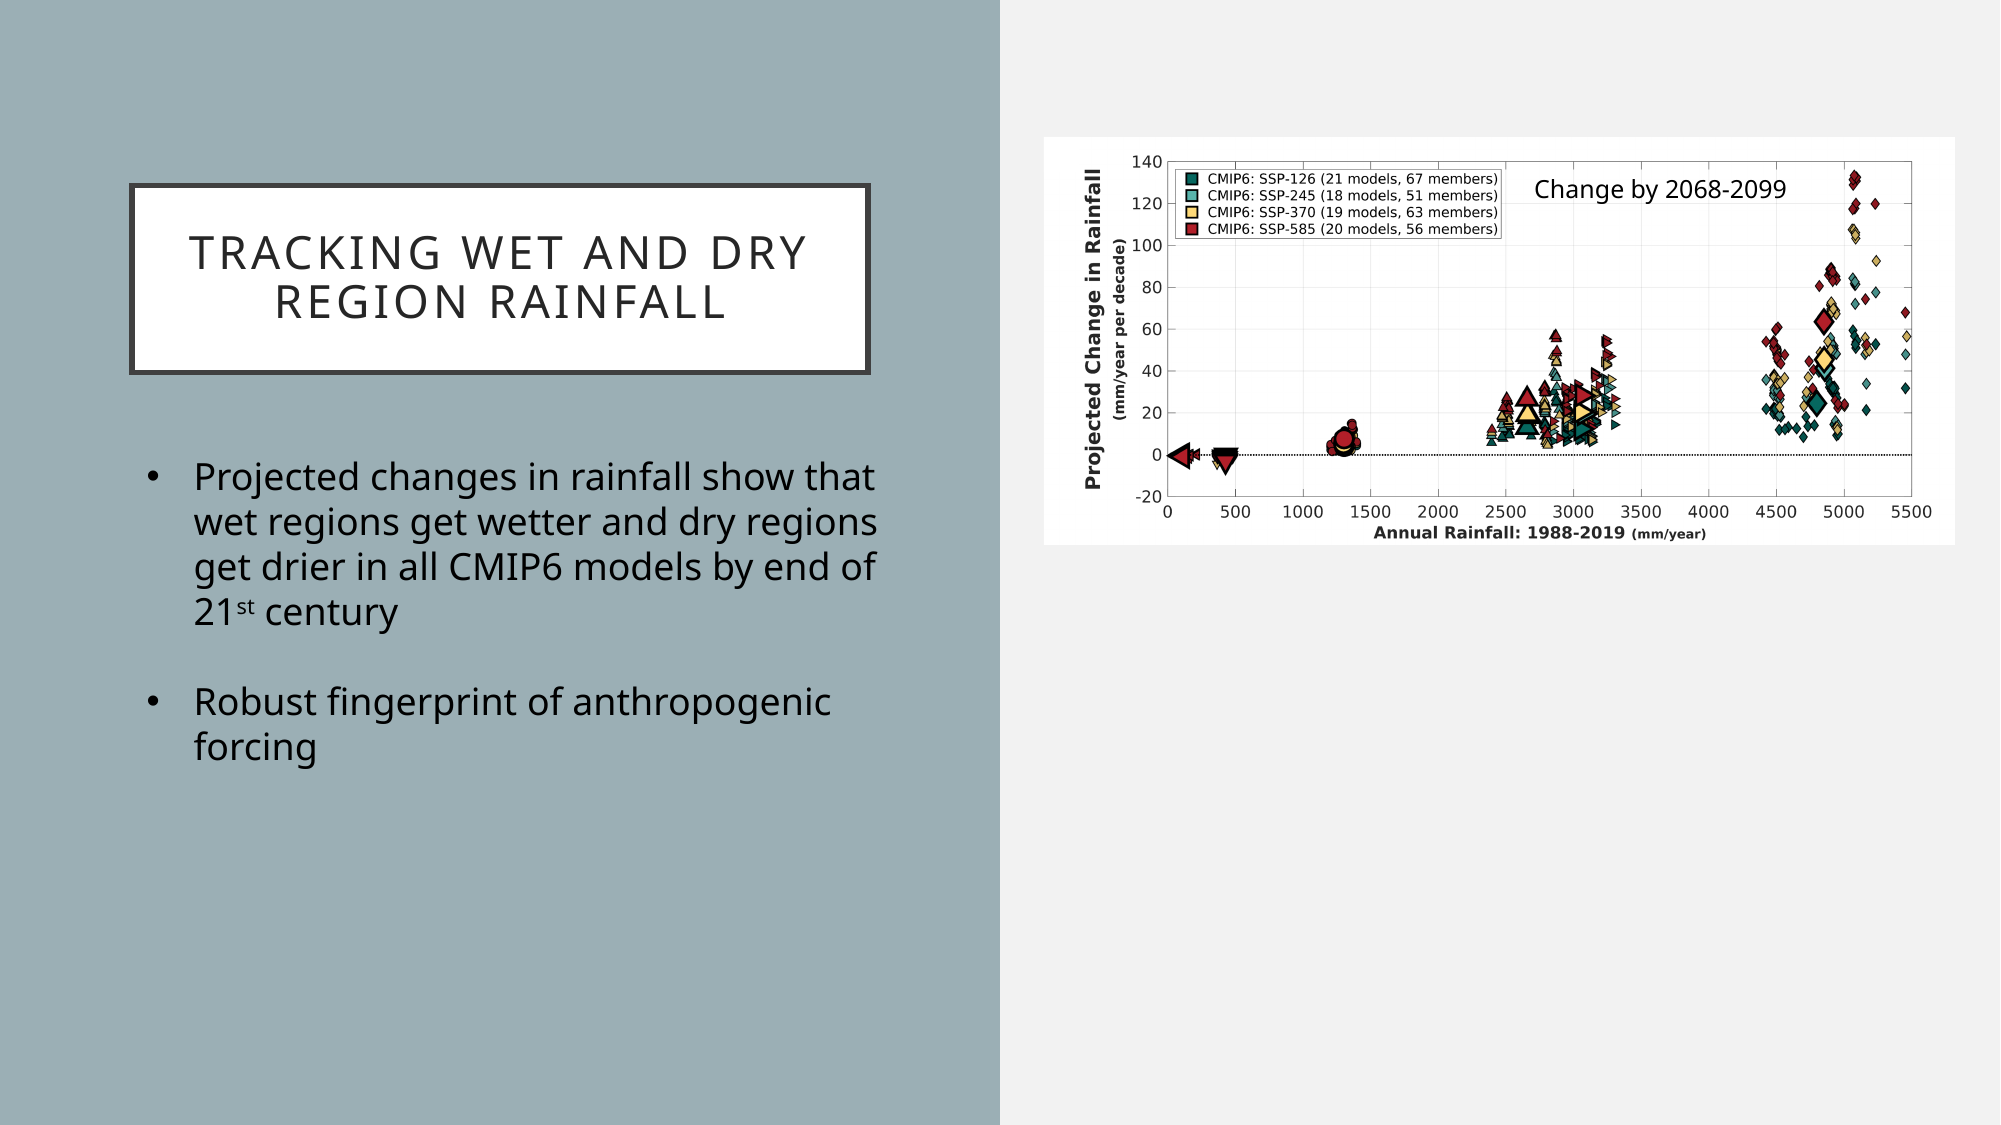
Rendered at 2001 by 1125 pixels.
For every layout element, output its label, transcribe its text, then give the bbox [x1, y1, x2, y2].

text_box Projected changes in rainfall show that wet regions get wetter and dry regions get drier in all CMIP6 models by end of 21st century Robust fingerprint of anthropogenic forcing [131, 445, 913, 866]
picture [1043, 136, 1955, 545]
title Tracking wet and dry region Rainfall [129, 183, 871, 375]
